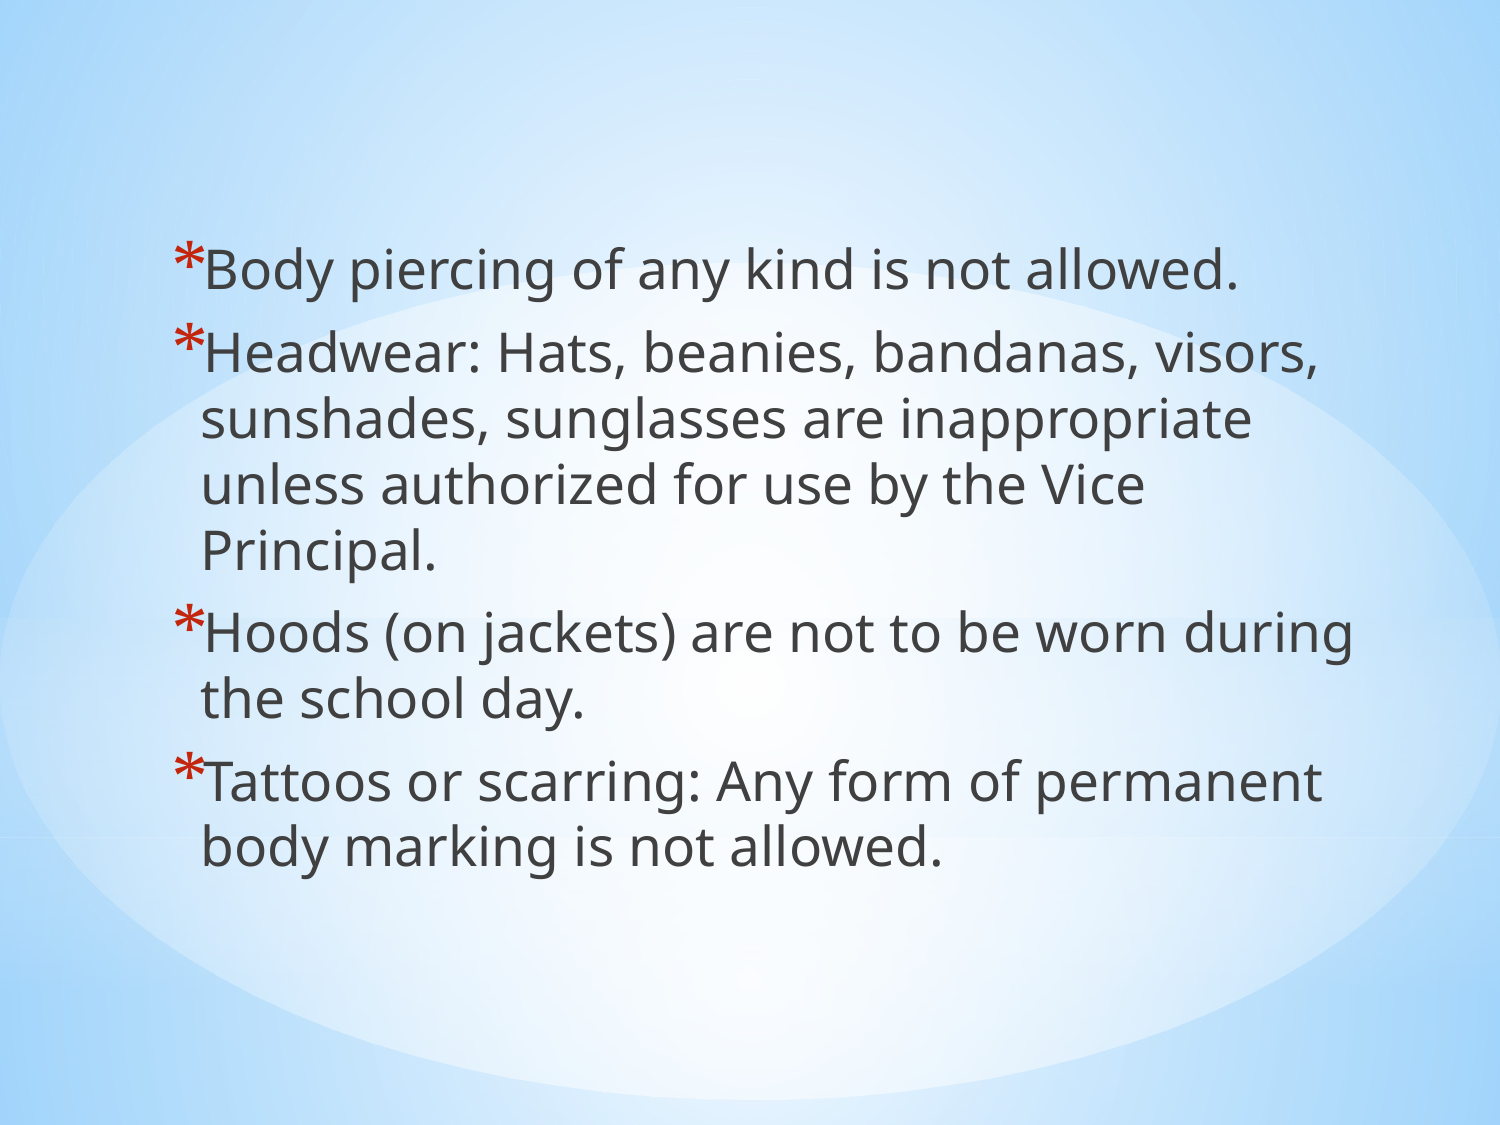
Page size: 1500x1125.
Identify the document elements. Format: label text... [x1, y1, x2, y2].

list Body piercing of any kind is not allowed. Headwear: Hats, beanies, bandanas, visors, sunshades, sunglasses are inappropriate unless authorized for use by the Vice Principal. Hoods (on jackets) are not to be worn during the school day. Tattoos or scarring: Any form of permanent body marking is not allowed. [150, 162, 1375, 900]
